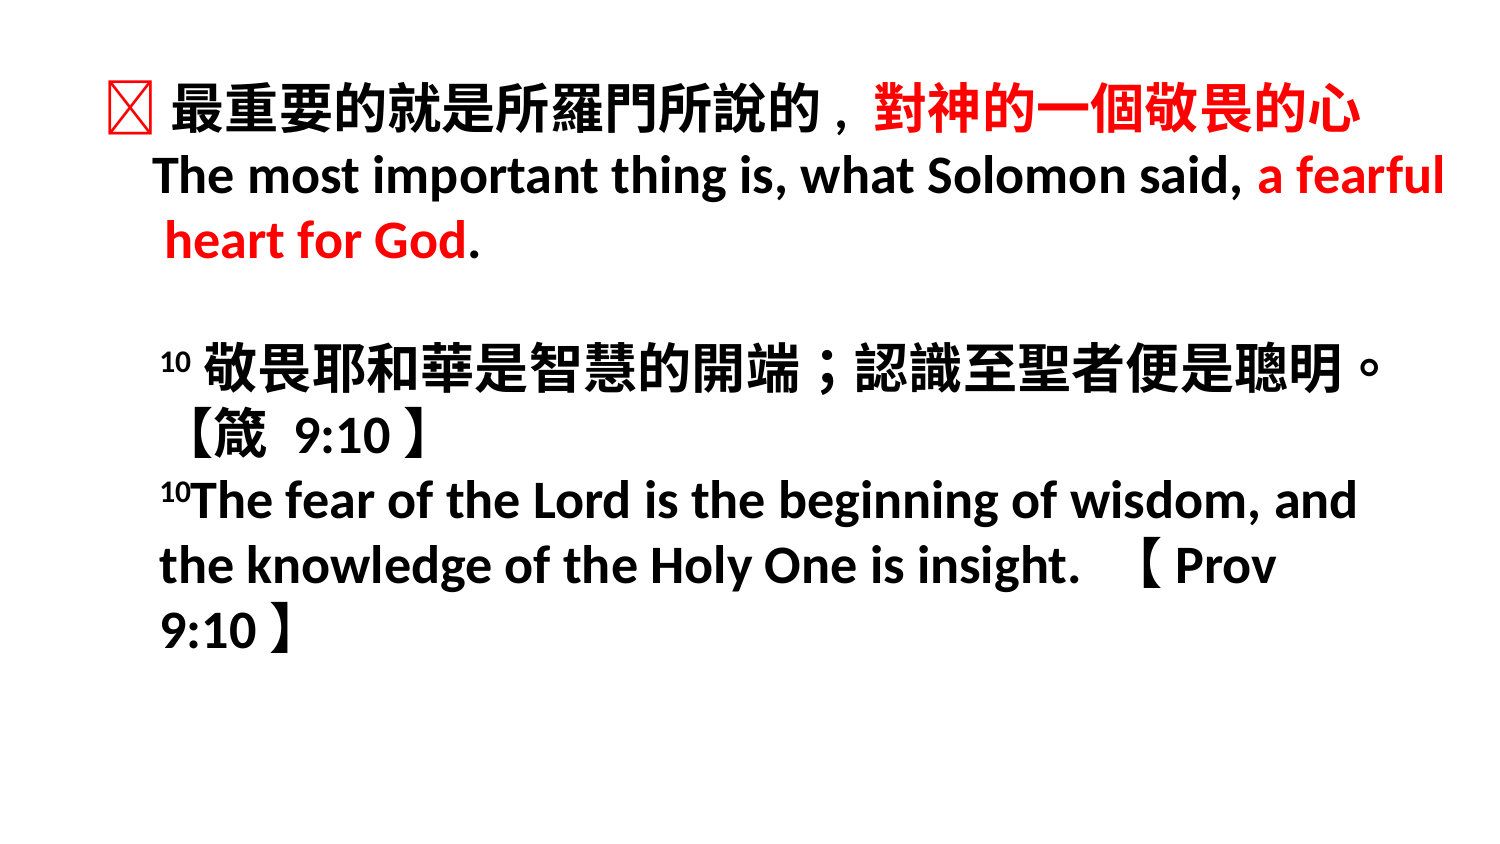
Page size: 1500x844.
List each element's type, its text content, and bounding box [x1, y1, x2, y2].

text_box 10敬畏耶和華是智慧的開端；認識至聖者便是聰明。【箴 9:10】 10The fear of the Lord is the beginning of wisdom, and the knowledge of the Holy One is insight. 【Prov 9:10】 [144, 327, 1444, 667]
text_box 最重要的就是所羅門所說的, 對神的一個敬畏的心 The most important thing is, what Solomon said, a fearful heart for God. [88, 67, 1500, 278]
